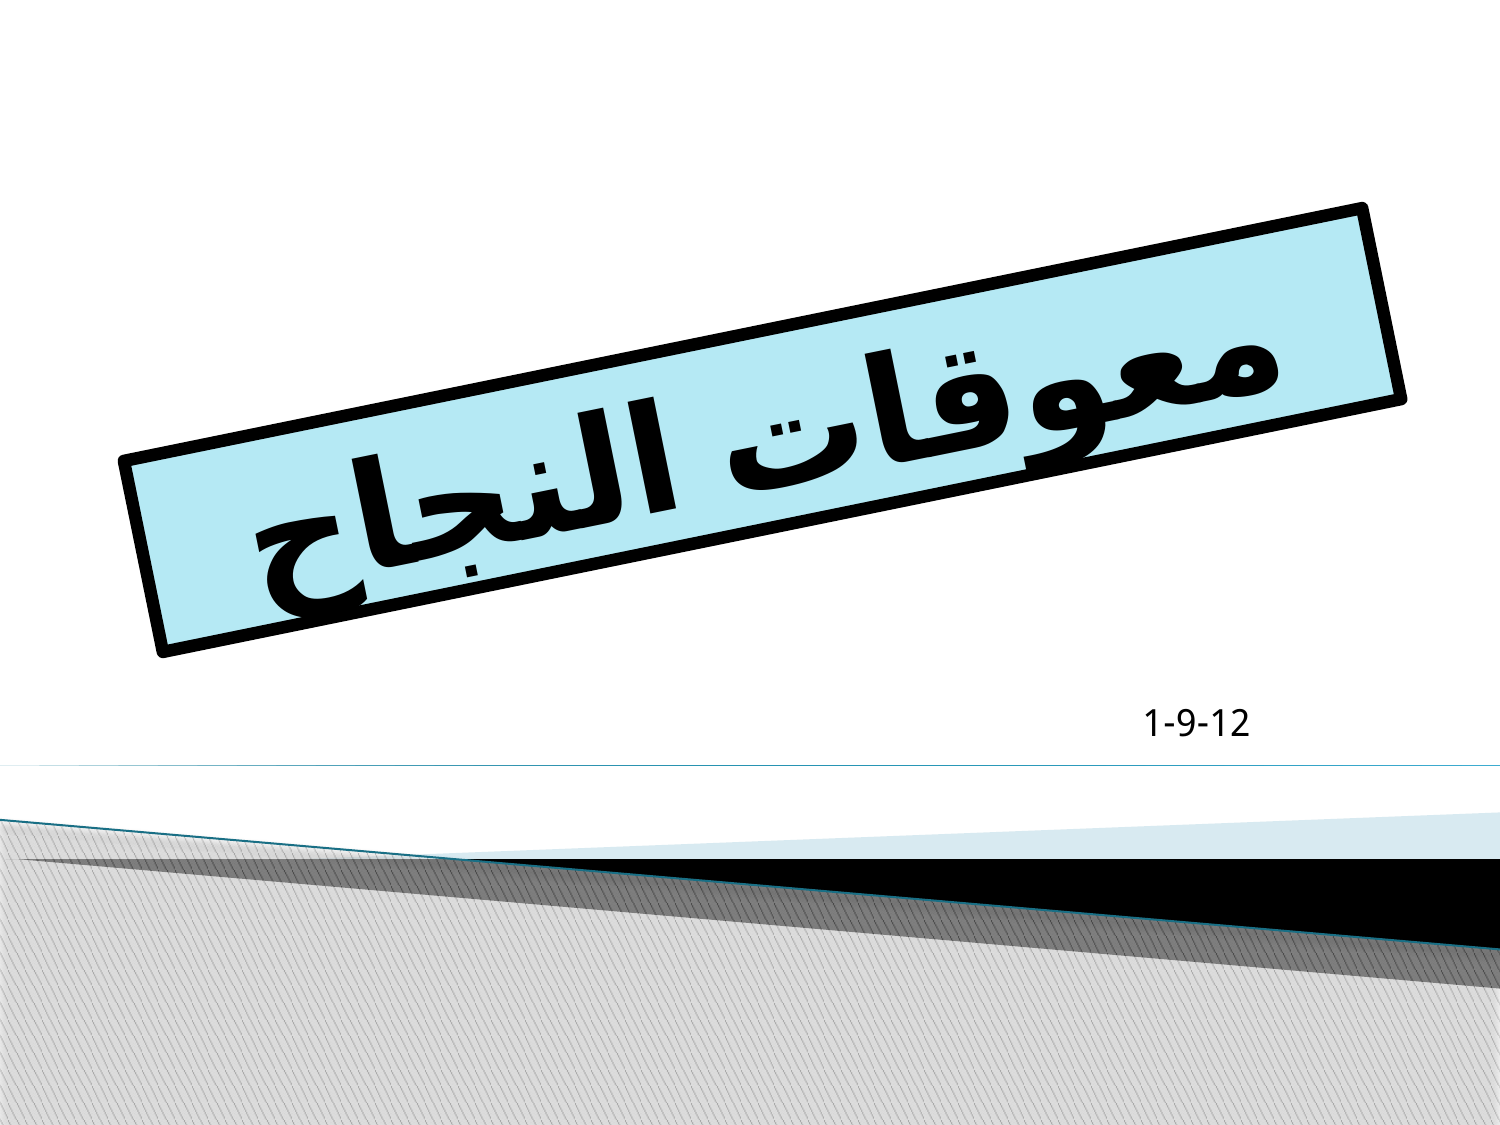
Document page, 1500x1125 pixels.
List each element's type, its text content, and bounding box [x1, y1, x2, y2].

picture [5, 859, 1500, 989]
text_box 1-9-12 [761, 691, 1266, 752]
text_box معوقات النجاح [119, 203, 1406, 657]
